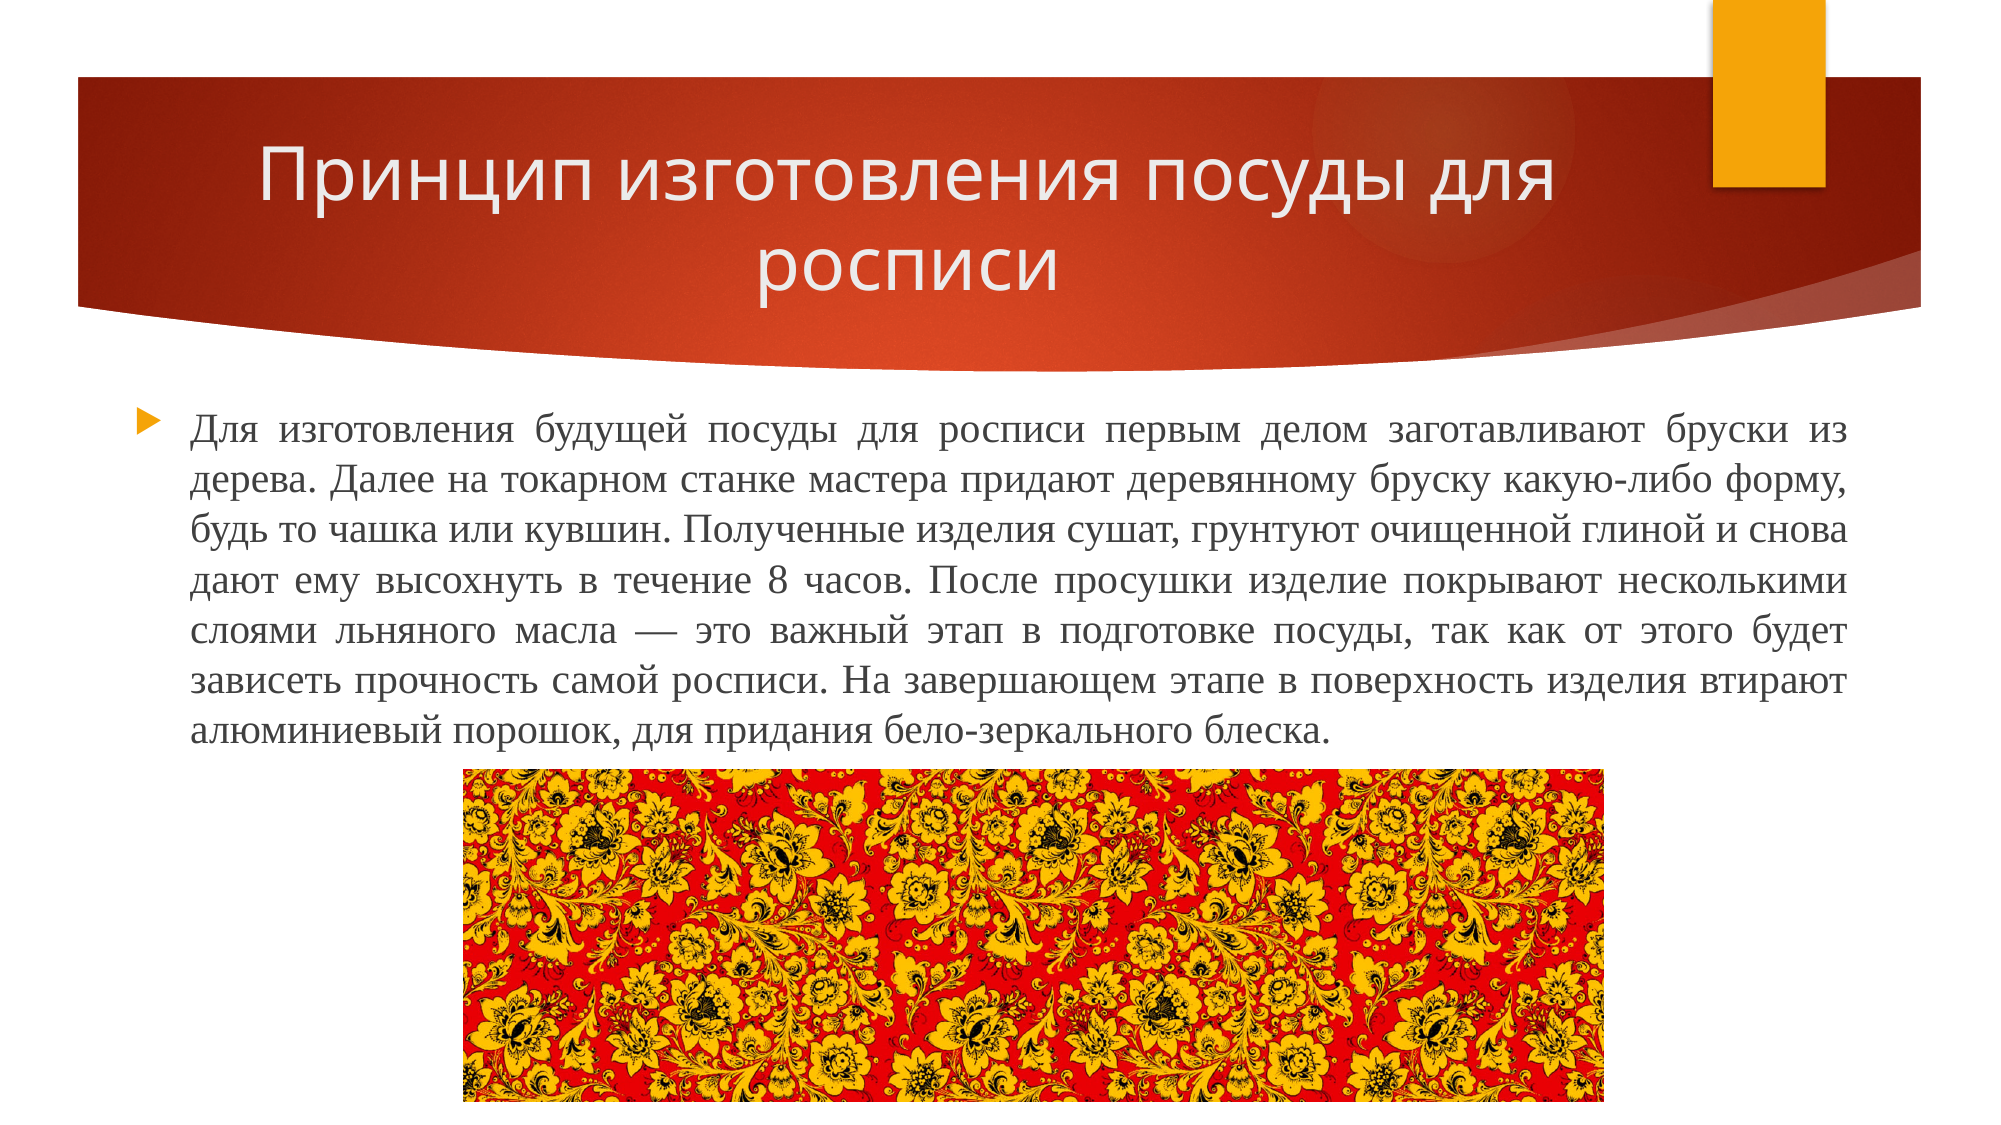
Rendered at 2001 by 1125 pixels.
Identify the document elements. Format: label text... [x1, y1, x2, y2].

list Для изготовления будущей посуды для росписи первым делом заготавливают бруски из дерева. Далее на токарном станке мастера придают деревянному бруску какую-либо форму, будь то чашка или кувшин. Полученные изделия сушат, грунтуют очищенной глиной и снова дают ему высохнуть в течение 8 часов. После просушки изделие покрывают несколькими слоями льняного масла — это важный этап в подготовке посуды, так как от этого будет зависеть прочность самой росписи. На завершающем этапе в поверхность изделия втирают алюминиевый порошок, для придания бело-зеркального блеска. [118, 393, 1864, 954]
picture [463, 769, 1604, 1103]
title Принцип изготовления посуды для росписи [189, 155, 1627, 275]
